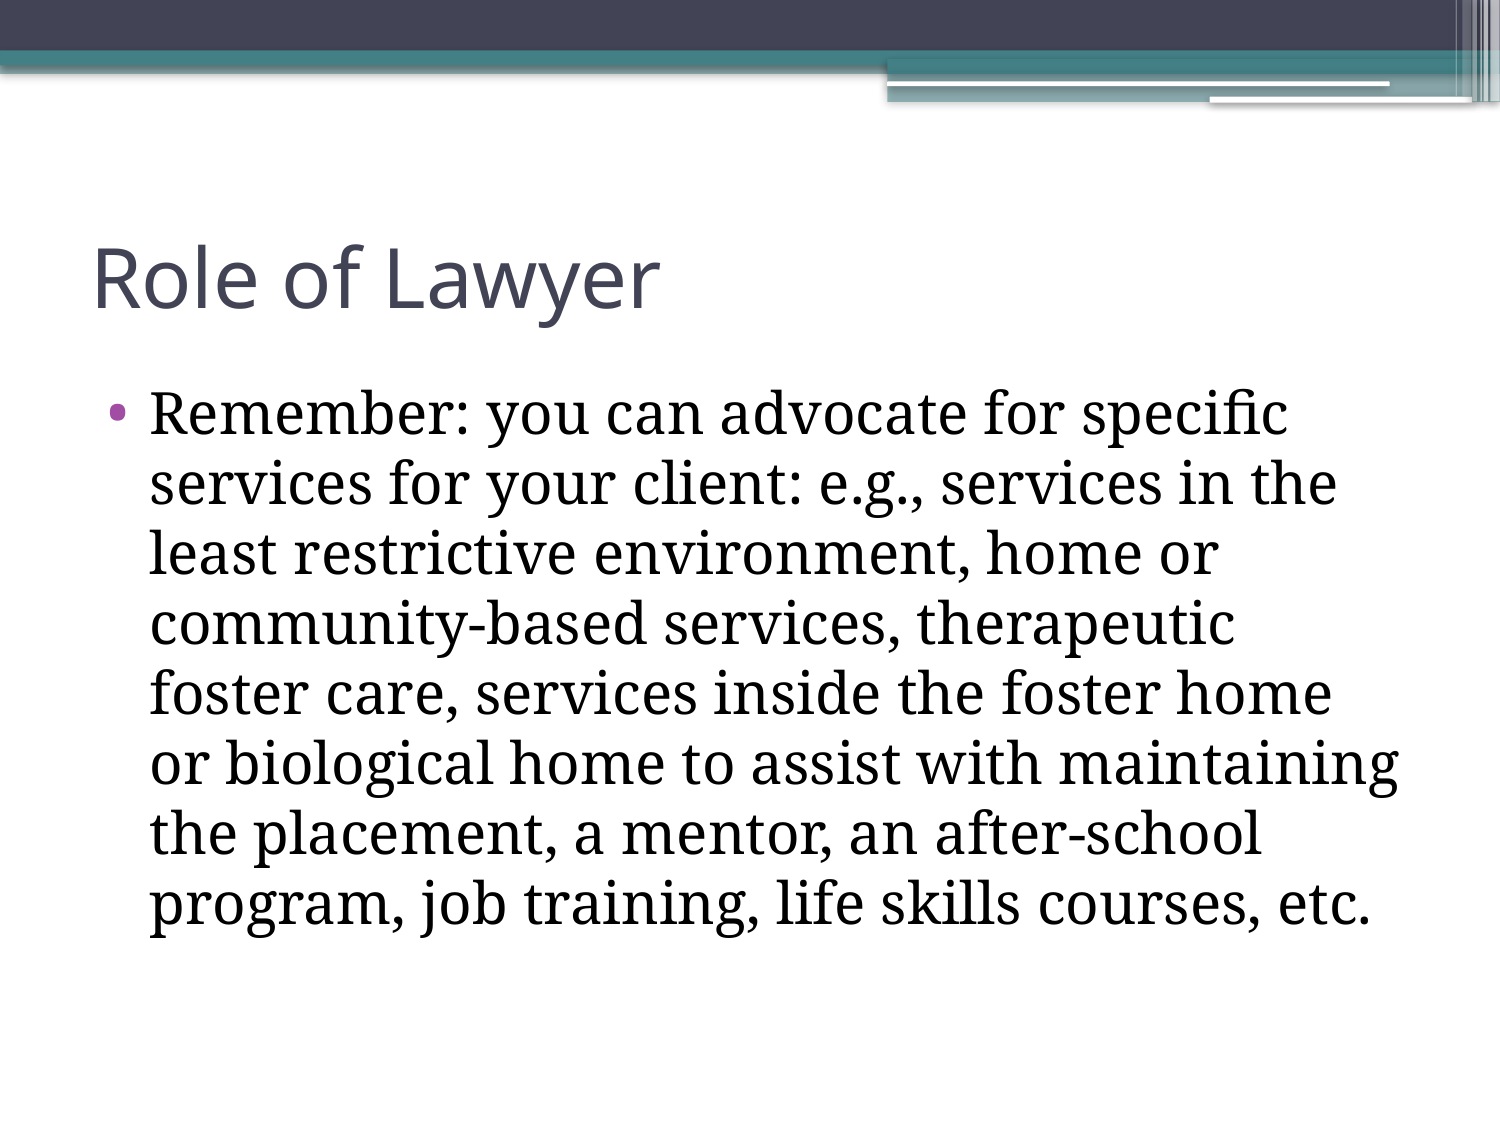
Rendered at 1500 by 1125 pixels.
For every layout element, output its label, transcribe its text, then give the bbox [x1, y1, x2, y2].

list Remember: you can advocate for specific services for your client: e.g., services in the least restrictive environment, home or community-based services, therapeutic foster care, services inside the foster home or biological home to assist with maintaining the placement, a mentor, an after-school program, job training, life skills courses, etc. [74, 368, 1426, 1079]
title Role of Lawyer [74, 187, 1426, 363]
